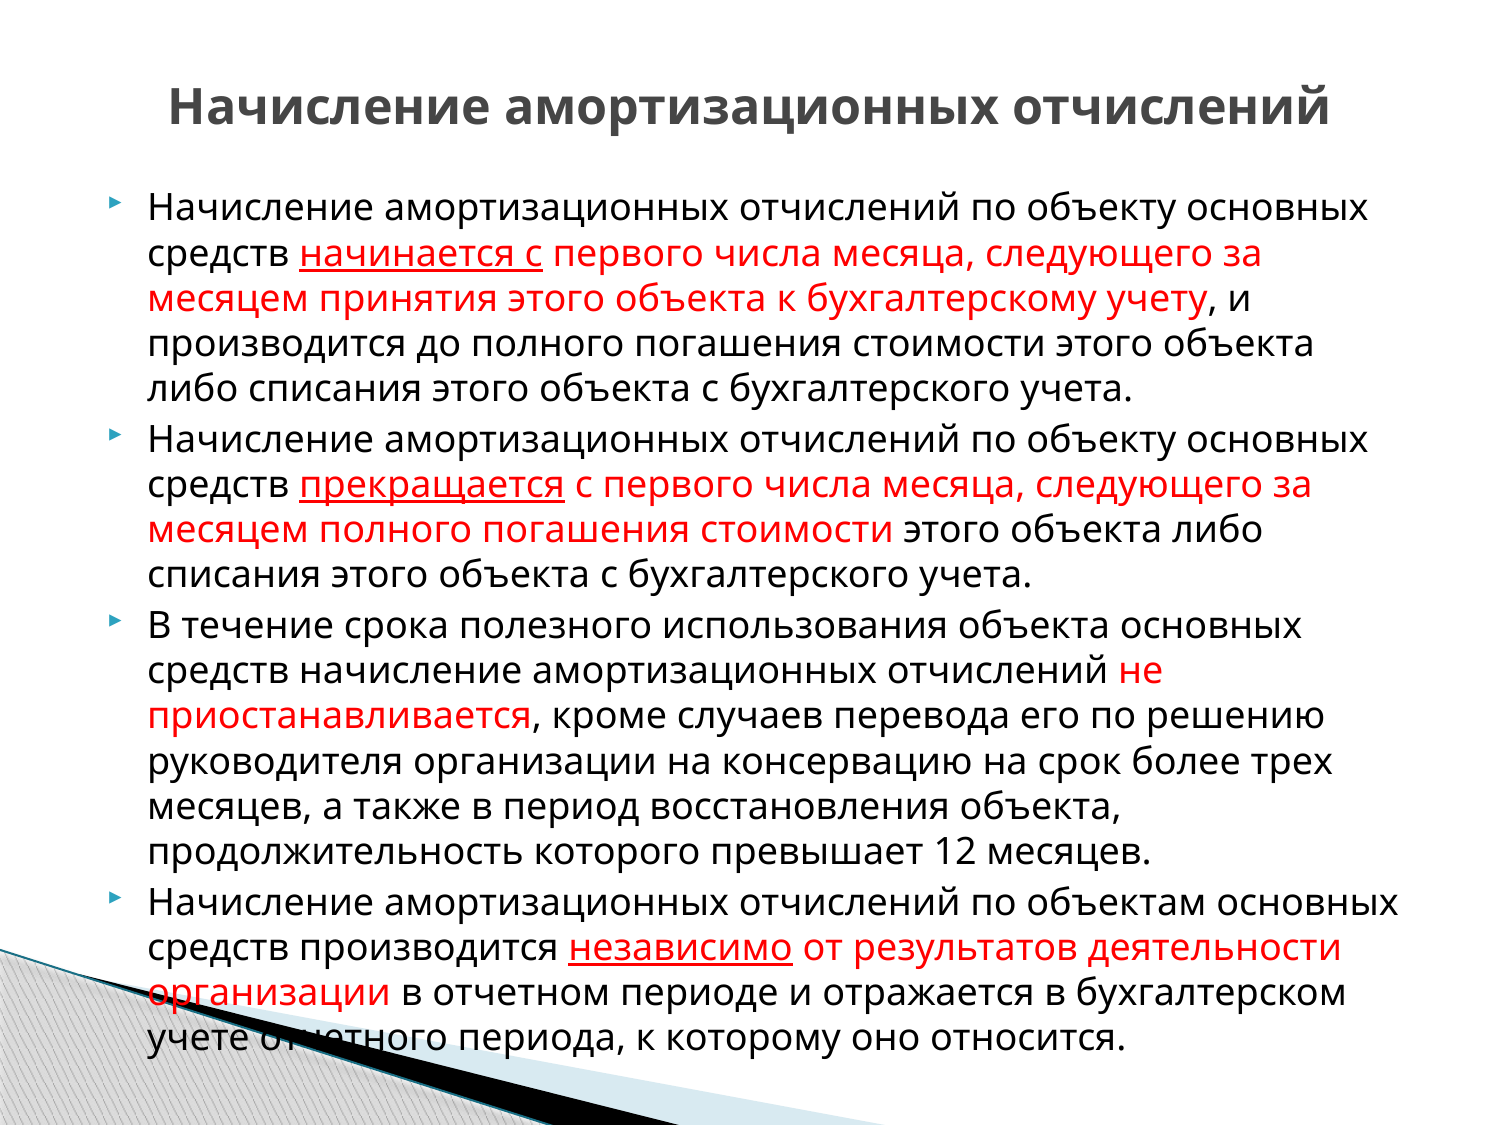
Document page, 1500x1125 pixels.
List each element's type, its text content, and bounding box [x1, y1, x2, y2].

list Начисление амортизационных отчислений по объекту основных средств начинается с первого числа месяца, следующего за месяцем принятия этого объекта к бухгалтерскому учету, и производится до полного погашения стоимости этого объекта либо списания этого объекта с бухгалтерского учета. Начисление амортизационных отчислений по объекту основных средств прекращается с первого числа месяца, следующего за месяцем полного погашения стоимости этого объекта либо списания этого объекта с бухгалтерского учета. В течение срока полезного использования объекта основных средств начисление амортизационных отчислений не приостанавливается, кроме случаев перевода его по решению руководителя организации на консервацию на срок более трех месяцев, а также в период восстановления объекта, продолжительность которого превышает 12 месяцев. Начисление амортизационных отчислений по объектам основных средств производится независимо от результатов деятельности организации в отчетном периоде и отражается в бухгалтерском учете отчетного периода, к которому оно относится. [75, 175, 1425, 1090]
title Начисление амортизационных отчислений [75, 45, 1425, 164]
